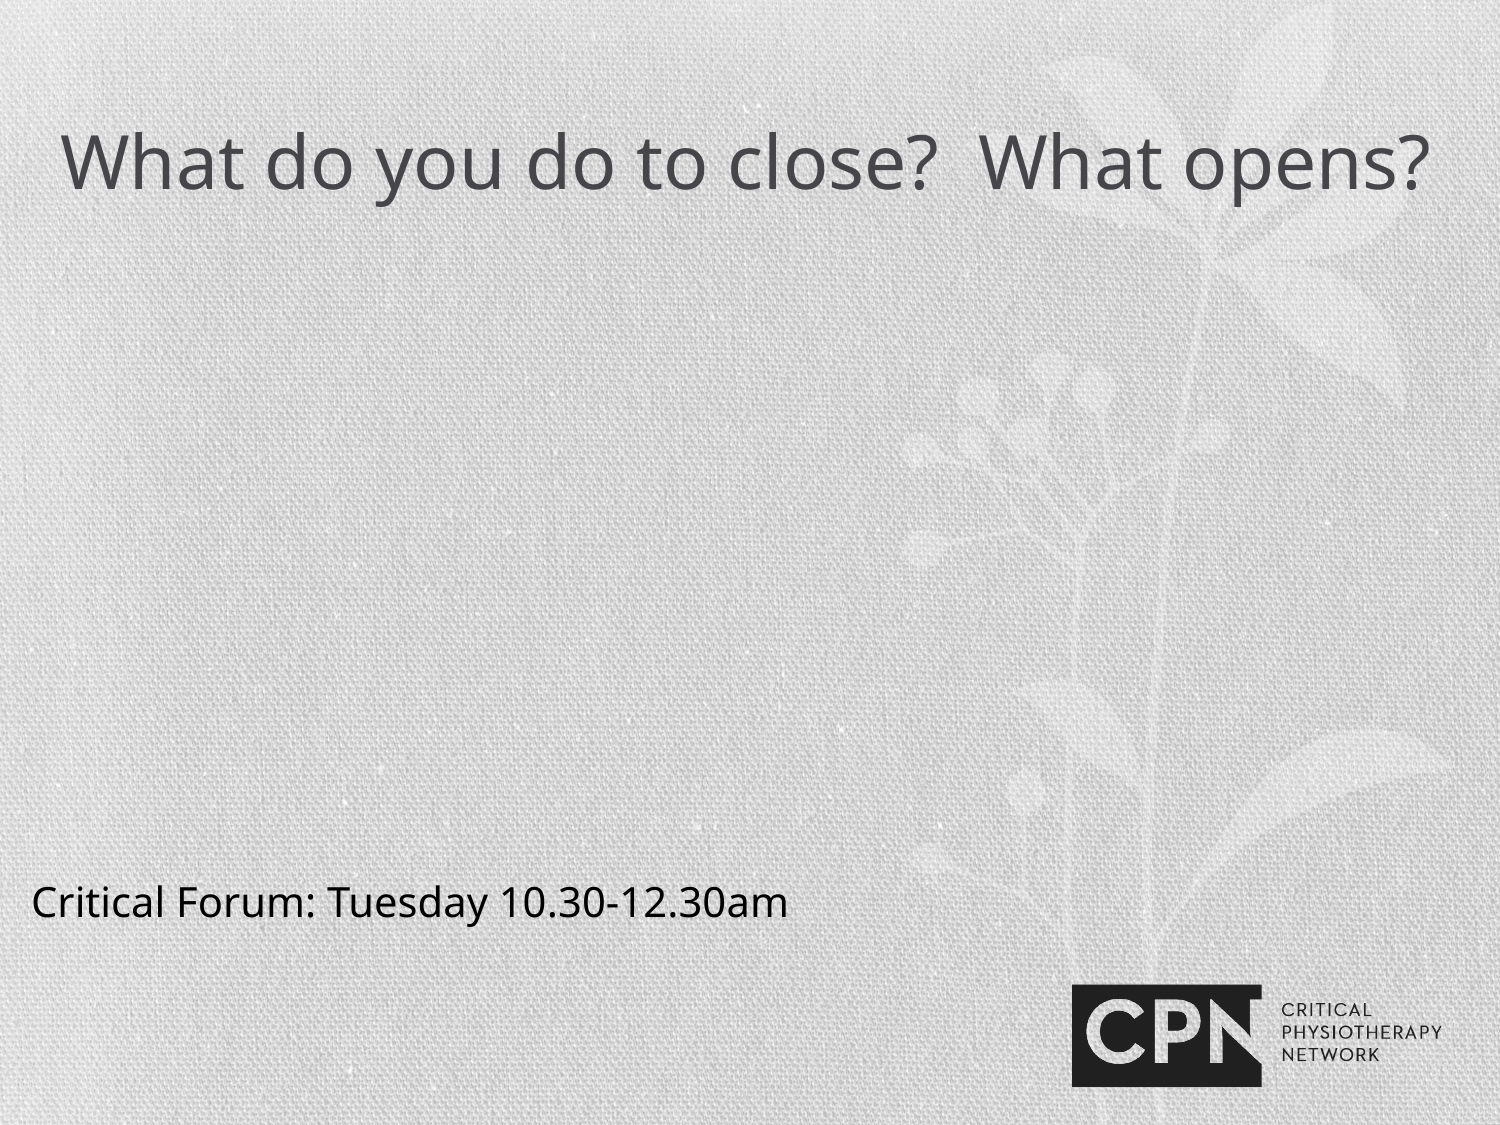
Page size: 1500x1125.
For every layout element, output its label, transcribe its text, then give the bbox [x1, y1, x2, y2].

picture [1072, 975, 1456, 1097]
title What do you do to close? What opens? [45, 37, 1455, 213]
text_box Critical Forum: Tuesday 10.30-12.30am [16, 868, 805, 934]
